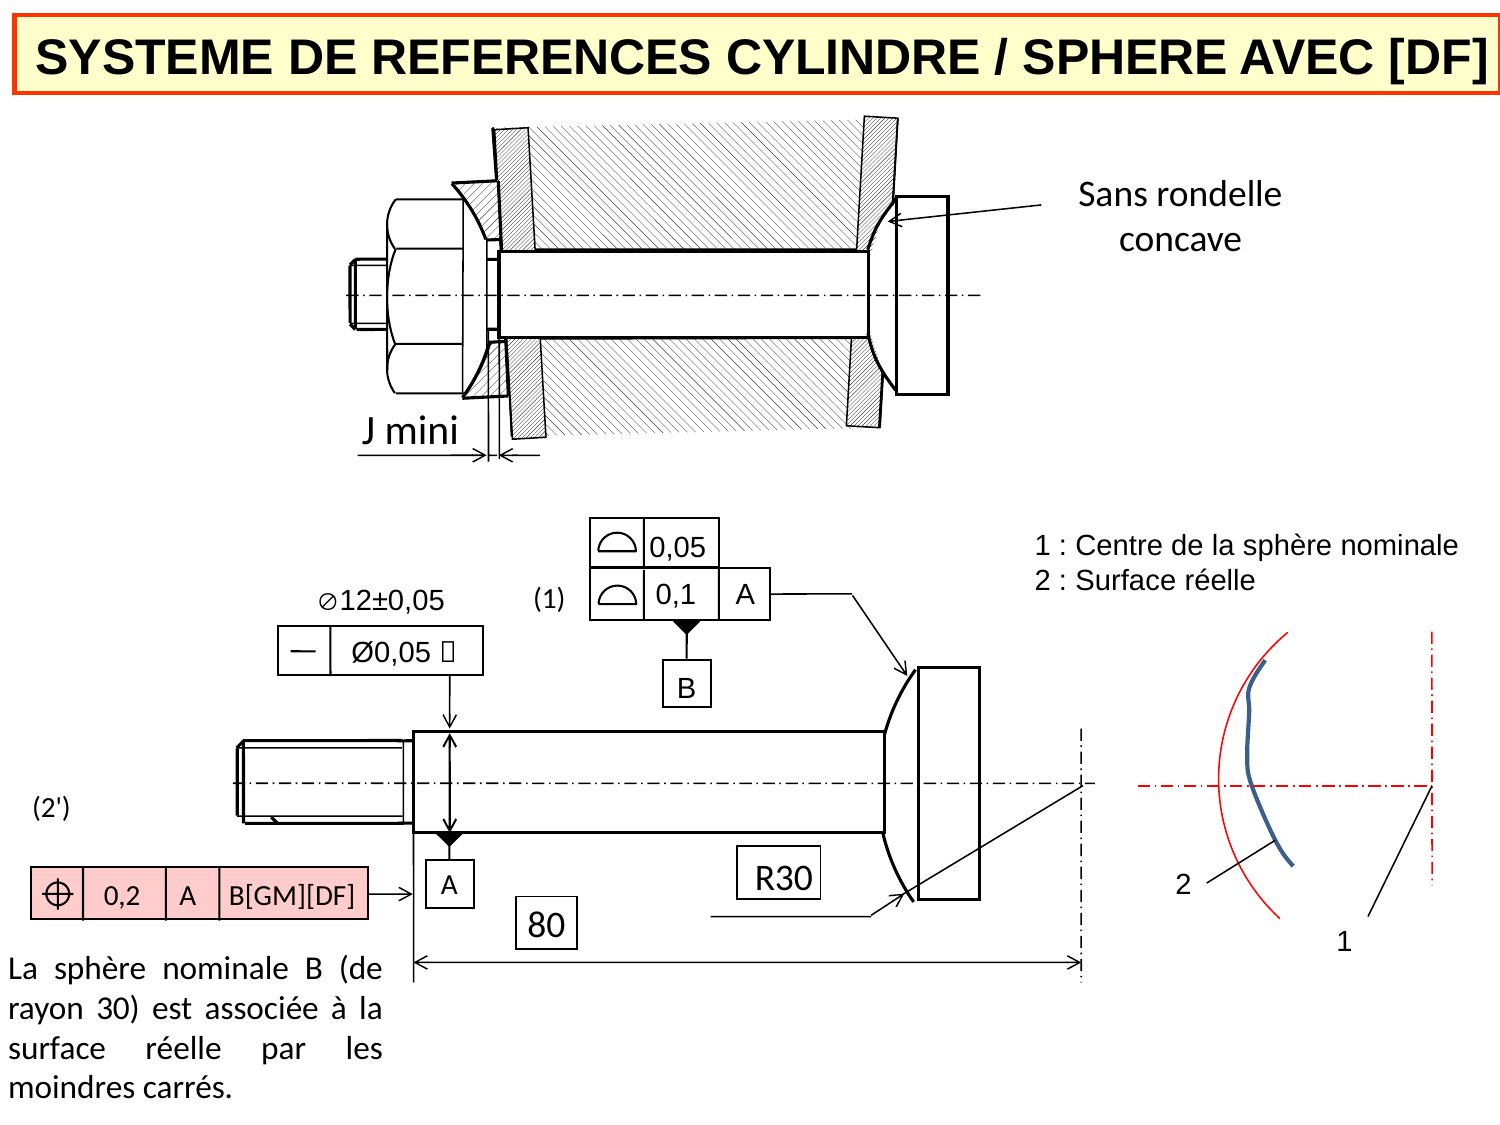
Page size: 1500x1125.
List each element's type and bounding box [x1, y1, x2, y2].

text_box [14, 15, 1500, 94]
text_box [1019, 518, 1475, 604]
text_box [1048, 161, 1313, 266]
text_box [326, 116, 1042, 463]
text_box [17, 780, 86, 831]
text_box [512, 892, 581, 953]
text_box [301, 573, 461, 624]
text_box [278, 625, 484, 729]
text_box [0, 938, 399, 1113]
text_box [31, 667, 1084, 983]
text_box [589, 517, 908, 713]
text_box [518, 572, 581, 623]
text_box [1137, 631, 1433, 965]
